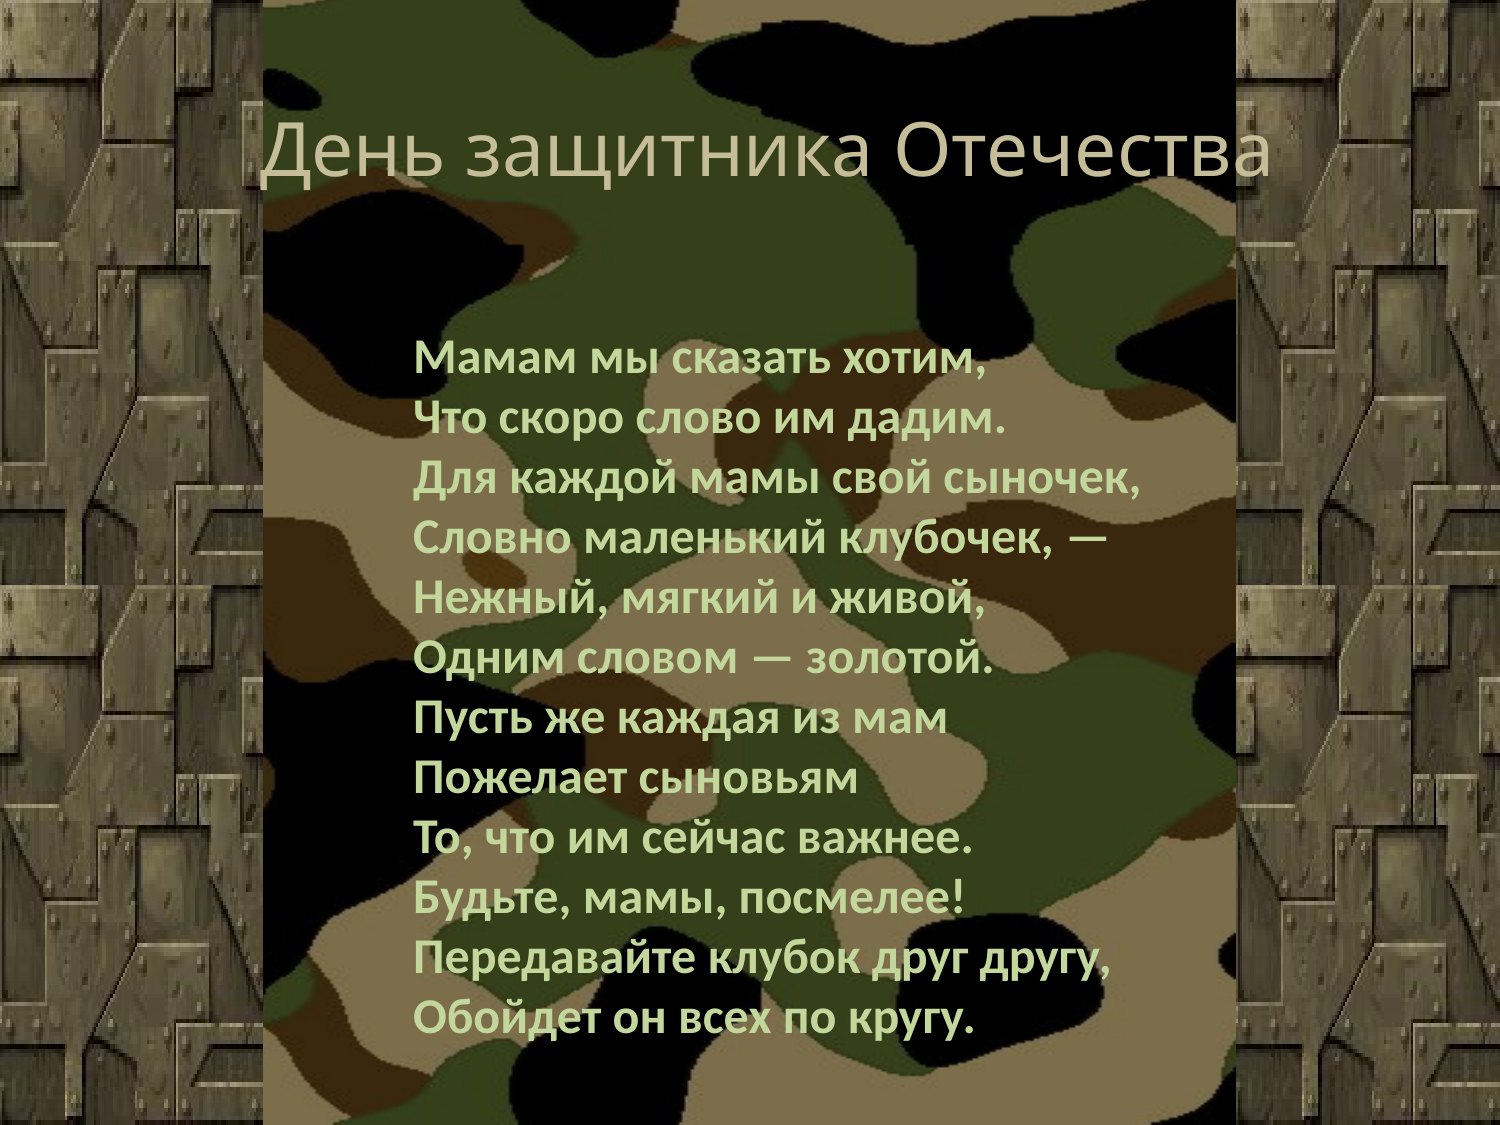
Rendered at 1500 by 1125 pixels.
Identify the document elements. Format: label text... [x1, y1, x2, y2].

text_box Мамам мы сказать хотим, Что скоро слово им дадим. Для каждой мамы свой сыночек, Словно маленький клубочек, — Нежный, мягкий и живой, Одним словом — золотой. Пусть же каждая из мам Пожелает сыновьям То, что им сейчас важнее. Будьте, мамы, посмелее! Передавайте клубок друг другу, Обойдет он всех по кругу. [398, 316, 1196, 1097]
text_box День защитника Отечества [268, 93, 1231, 199]
picture [0, 0, 1500, 1125]
